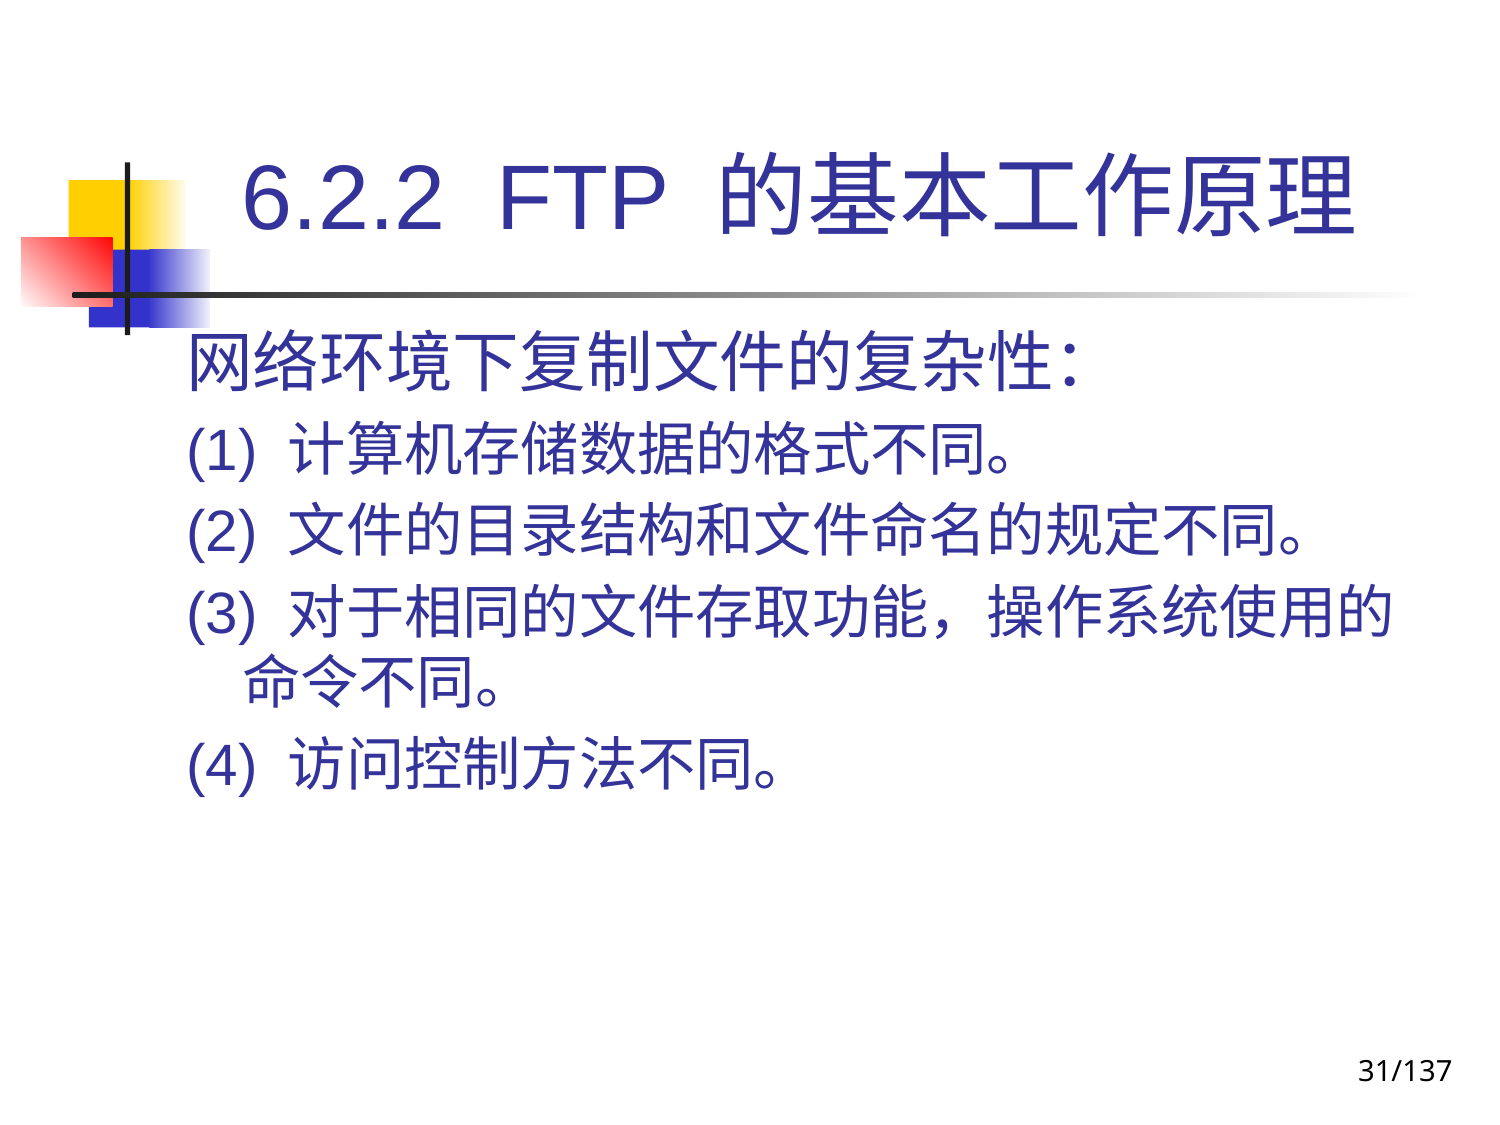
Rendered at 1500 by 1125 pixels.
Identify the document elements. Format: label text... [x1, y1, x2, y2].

title 6.2.2 FTP 的基本工作原理 [170, 141, 1450, 256]
slide_number 31 [1154, 1023, 1468, 1100]
list 网络环境下复制文件的复杂性： (1) 计算机存储数据的格式不同。 (2) 文件的目录结构和文件命名的规定不同。 (3) 对于相同的文件存取功能，操作系统使用的命令不同。 (4) 访问控制方法不同。 [170, 312, 1447, 988]
